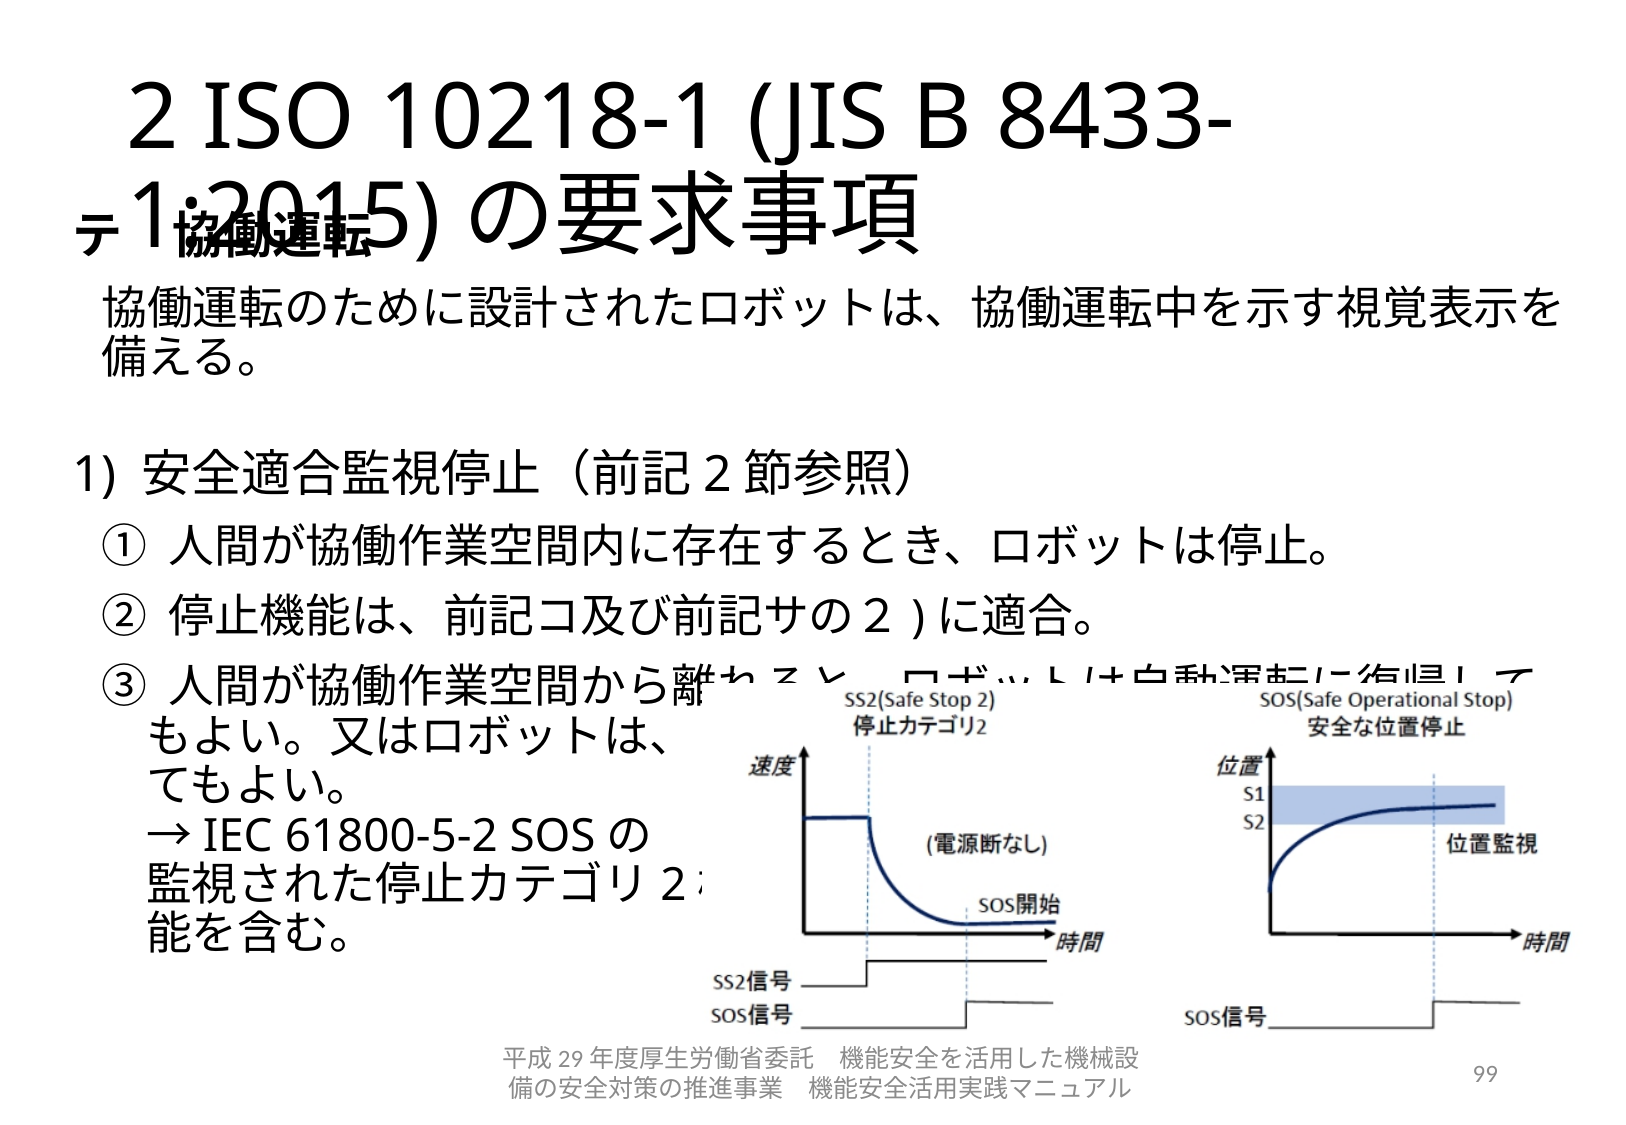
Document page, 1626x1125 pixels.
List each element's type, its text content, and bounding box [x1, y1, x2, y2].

footer 平成29年度厚生労働省委託 機能安全を活用した機械設備の安全対策の推進事業 機能安全活用実践マニュアル [485, 1042, 1147, 1103]
list テ 協働運転 協働運転のために設計されたロボットは、協働運転中を示す視覚表示を備える。 1) 安全適合監視停止（前記2節参照） ① 人間が協働作業空間内に存在するとき、ロボットは停止。 ② 停止機能は、前記コ及び前記サの２)に適合。 ③ 人間が協働作業空間から離れると、ロボットは自動運転に復帰してもよい。又はロボットは、IEC 60204-1に従った停止カテゴリ2としてもよい。 →IEC 61800-5-2 SOSの 監視された停止カテゴリ2機 能を含む。 [57, 202, 1586, 1066]
title 2 ISO 10218-1 (JIS B 8433-1:2015)の要求事項 [111, 59, 1514, 202]
picture [702, 683, 1586, 1039]
slide_number 99 [1147, 1042, 1514, 1103]
